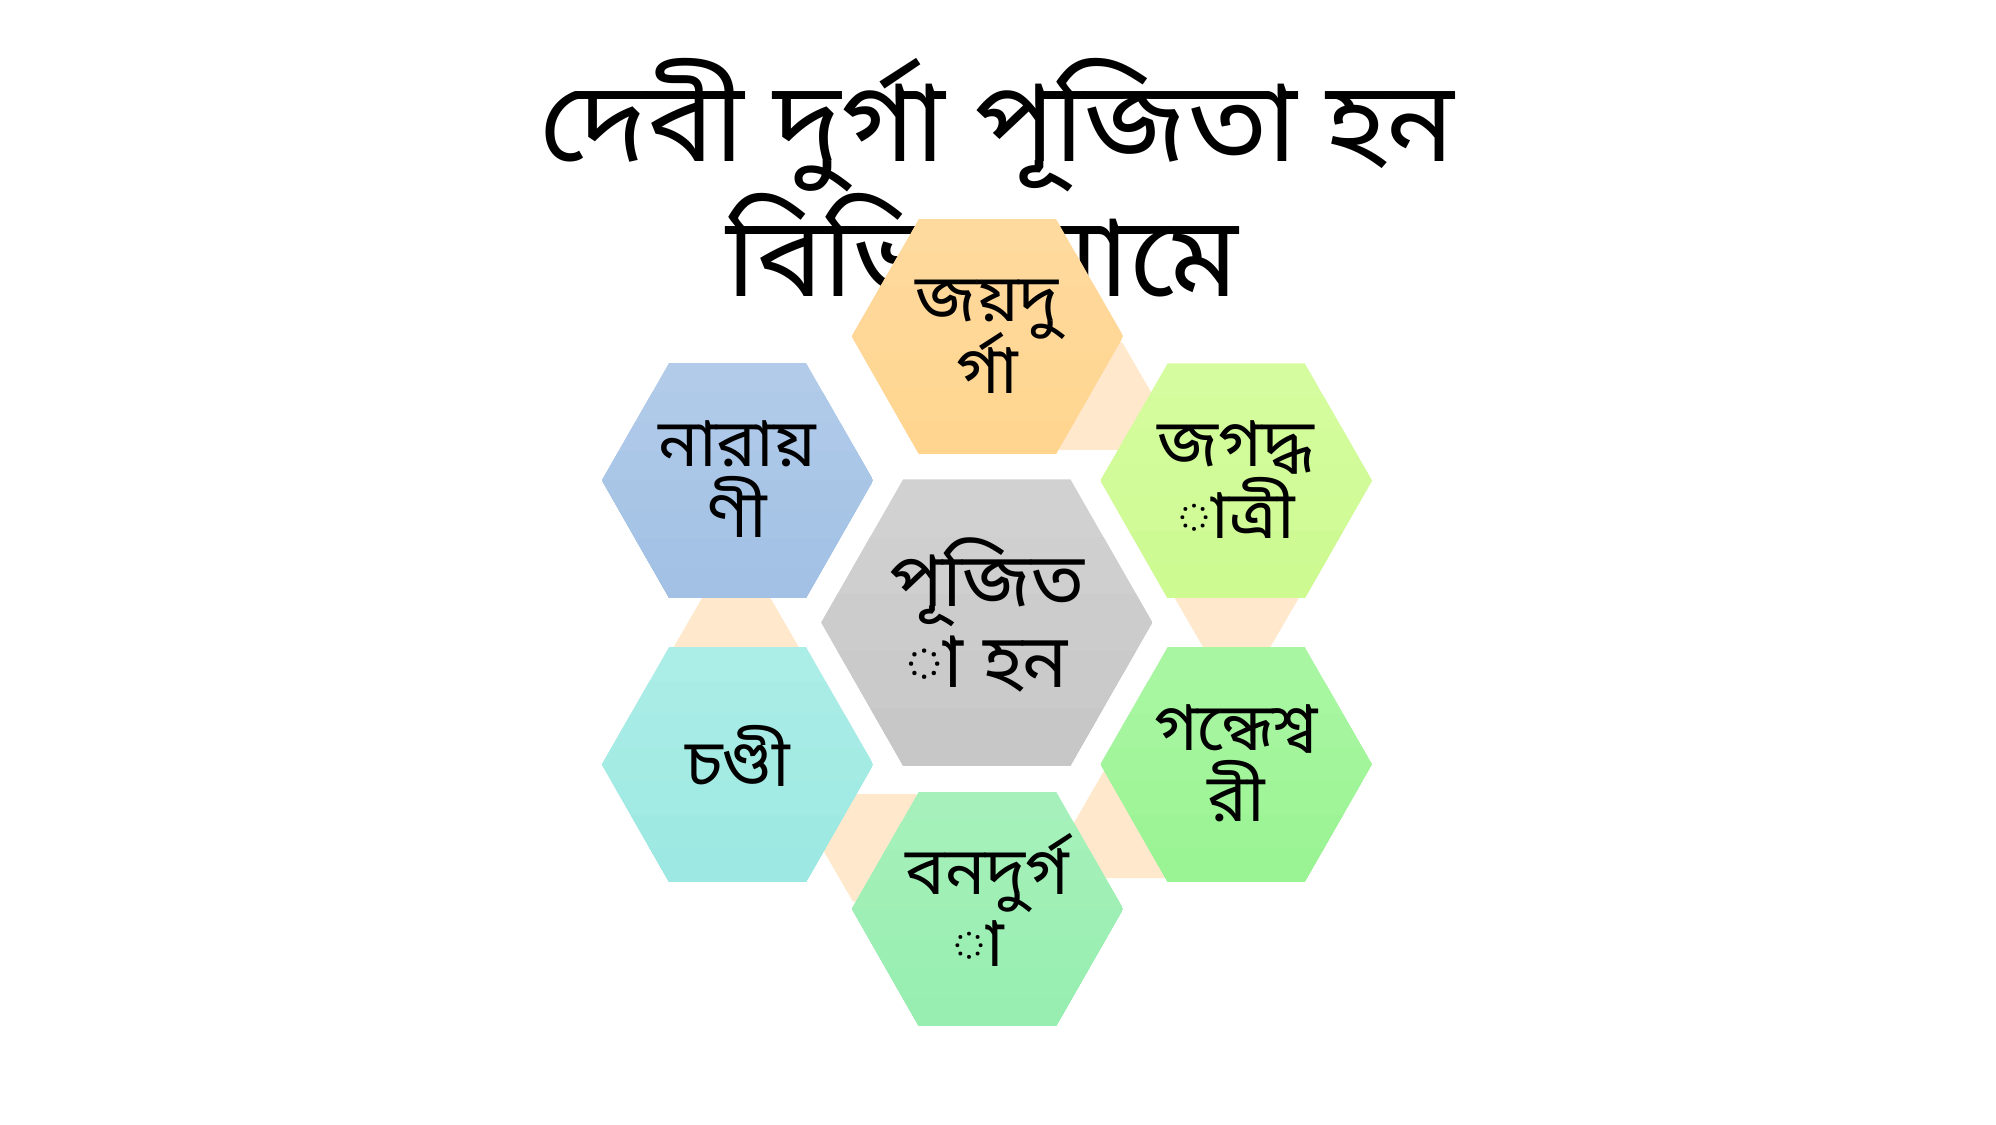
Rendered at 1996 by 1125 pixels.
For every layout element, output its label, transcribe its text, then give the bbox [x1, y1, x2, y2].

text_box দেবী দুর্গা পূজিতা হন বিভিন্ন নামে [385, 41, 1610, 218]
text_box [119, 218, 1855, 1027]
